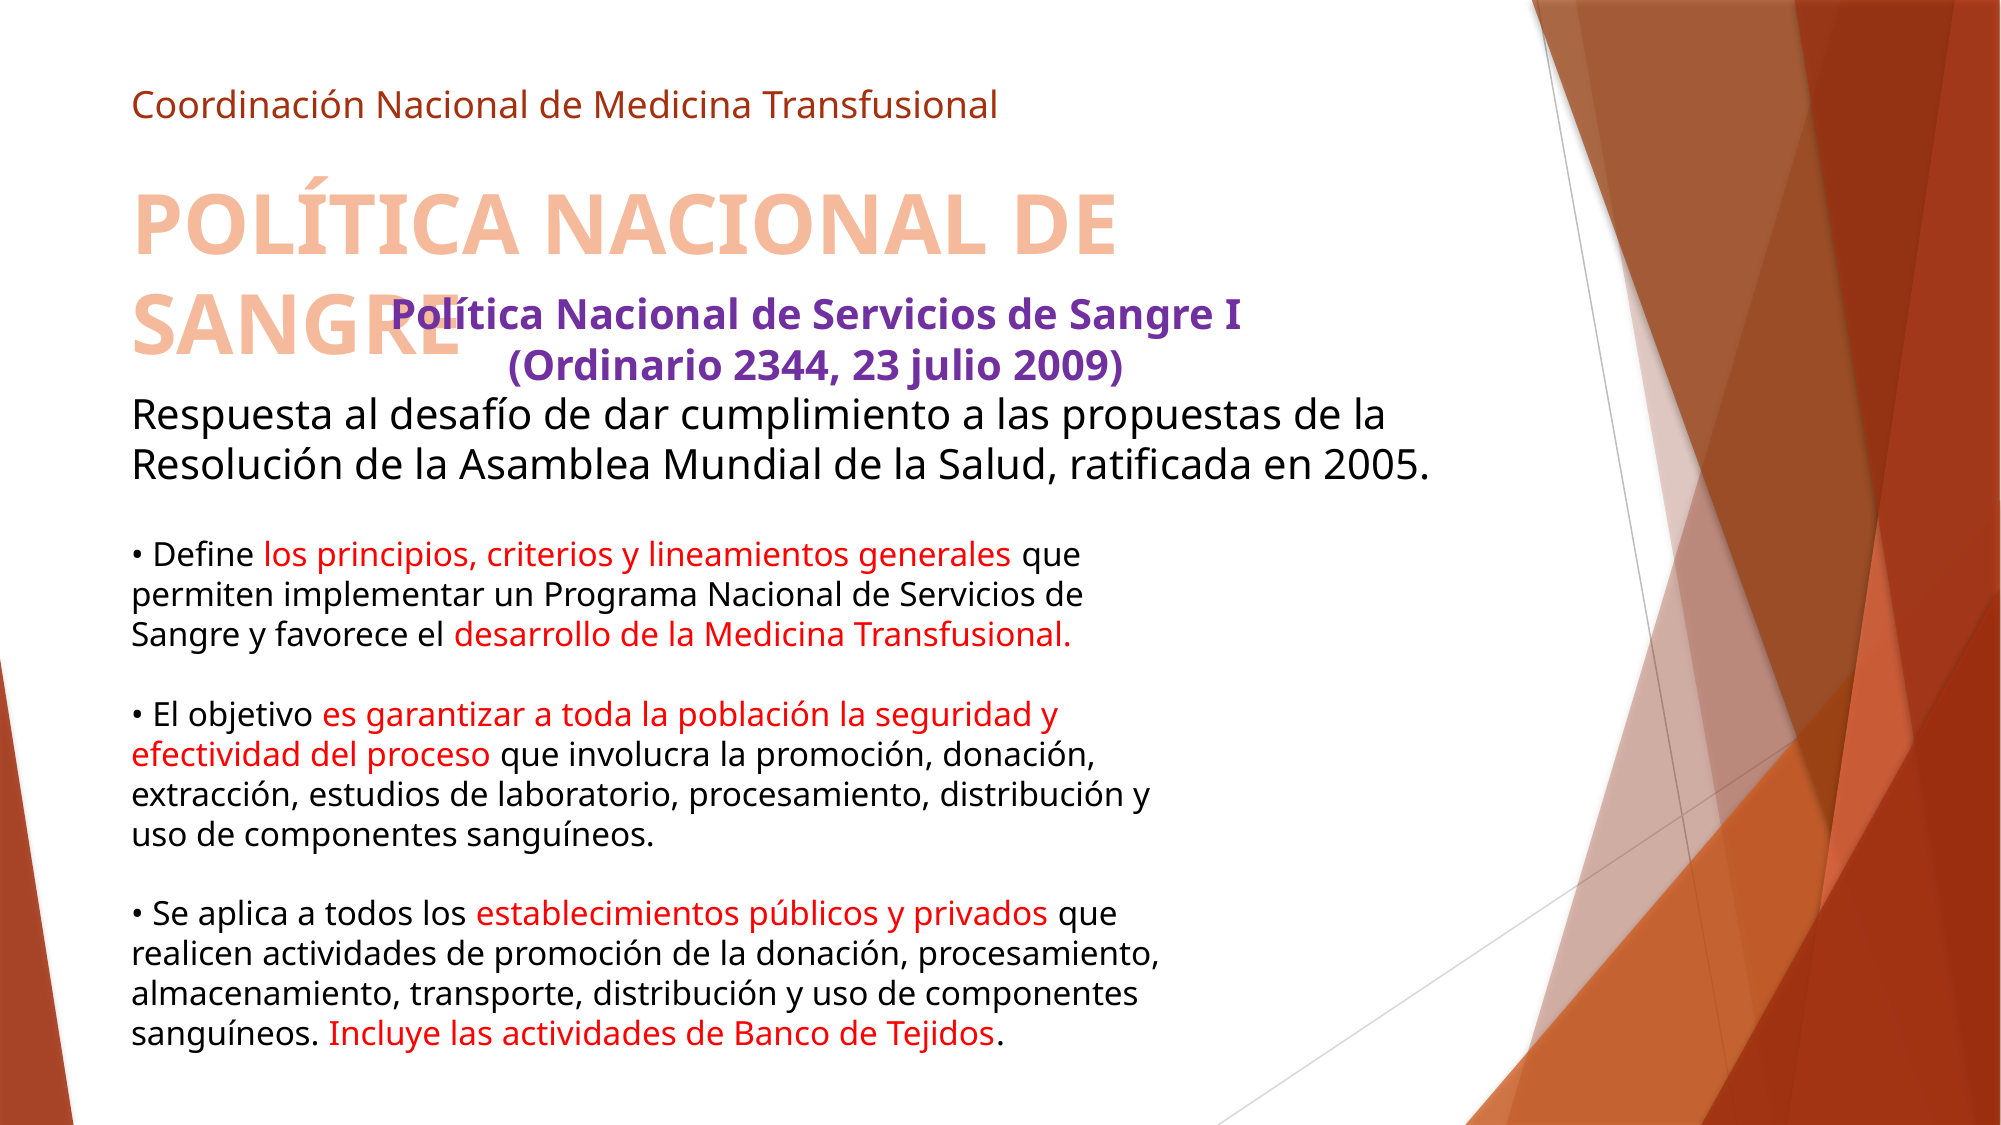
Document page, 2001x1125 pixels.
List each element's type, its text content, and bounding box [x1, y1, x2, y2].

text_box Coordinación Nacional de Medicina Transfusional POLÍTICA NACIONAL DE SANGRE [116, 73, 1467, 280]
text_box Política Nacional de Servicios de Sangre I (Ordinario 2344, 23 julio 2009) Respuesta al desafío de dar cumplimiento a las propuestas de la Resolución de la Asamblea Mundial de la Salud, ratificada en 2005. • Define los principios, criterios y lineamientos generales que permiten implementar un Programa Nacional de Servicios de Sangre y favorece el desarrollo de la Medicina Transfusional. • El objetivo es garantizar a toda la población la seguridad y efectividad del proceso que involucra la promoción, donación, extracción, estudios de laboratorio, procesamiento, distribución y uso de componentes sanguíneos. • Se aplica a todos los establecimientos públicos y privados que realicen actividades de promoción de la donación, procesamiento, almacenamiento, transporte, distribución y uso de componentes sanguíneos. Incluye las actividades de Banco de Tejidos. [116, 280, 1516, 1105]
